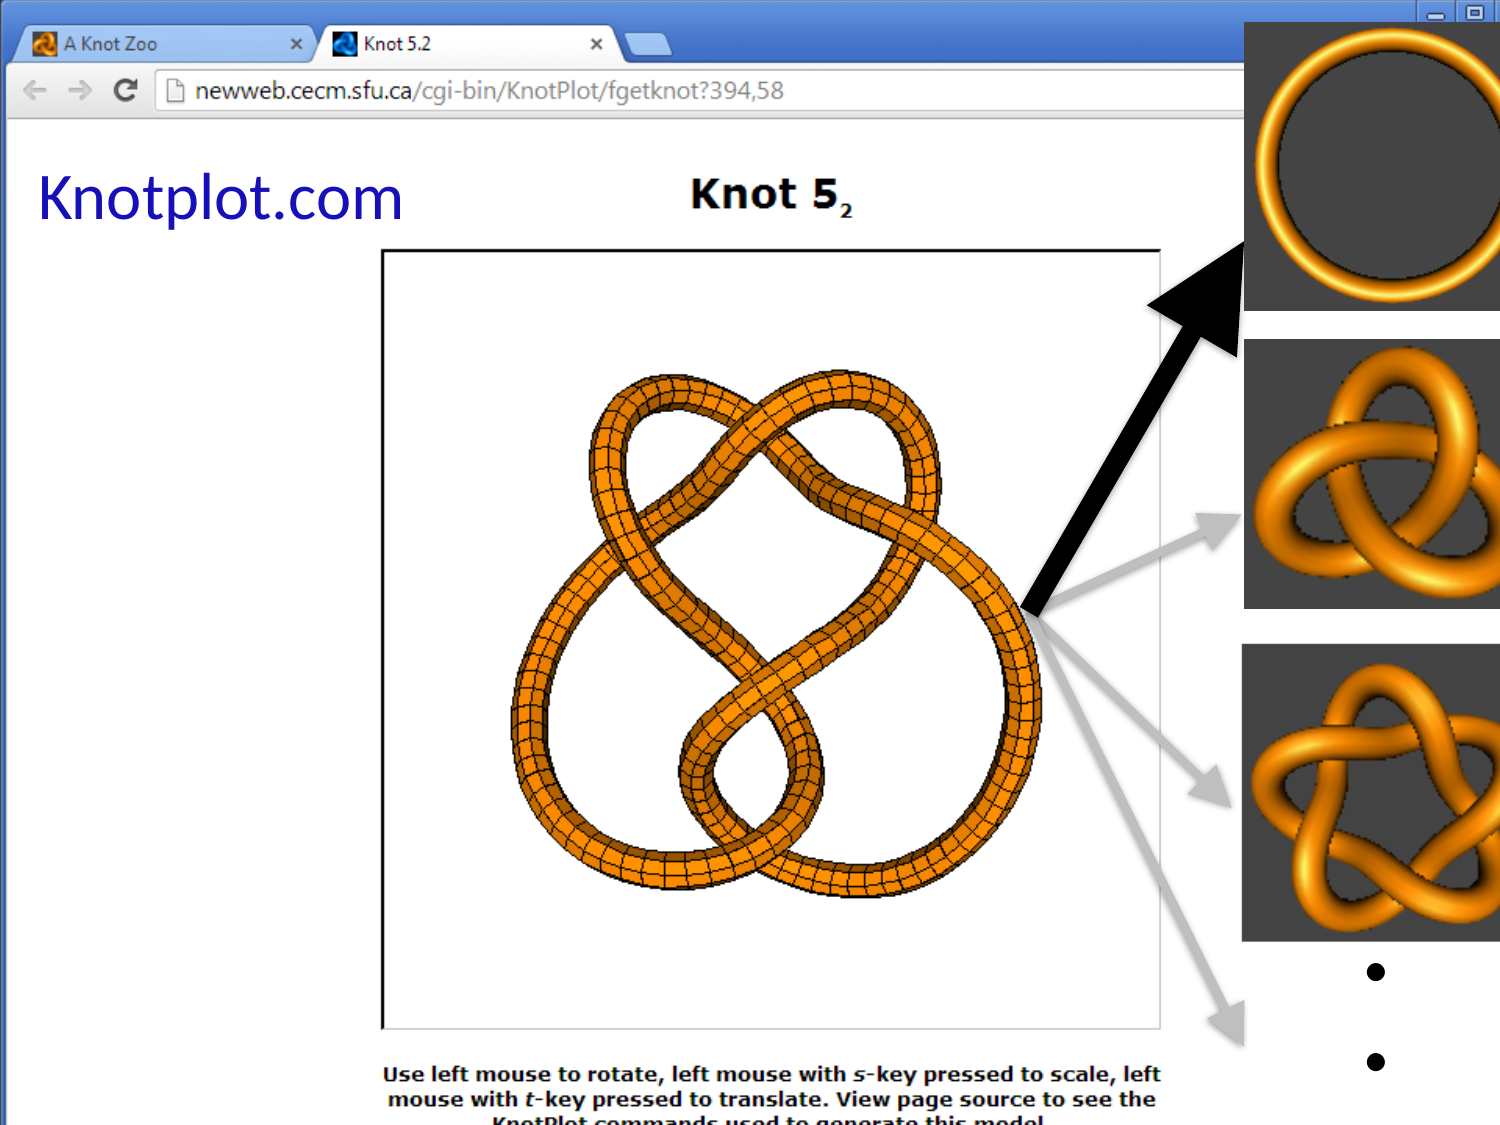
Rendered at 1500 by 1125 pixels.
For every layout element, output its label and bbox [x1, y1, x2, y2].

text_box [1028, 240, 1245, 613]
text_box [1028, 620, 1245, 1047]
picture [0, 0, 1500, 1125]
